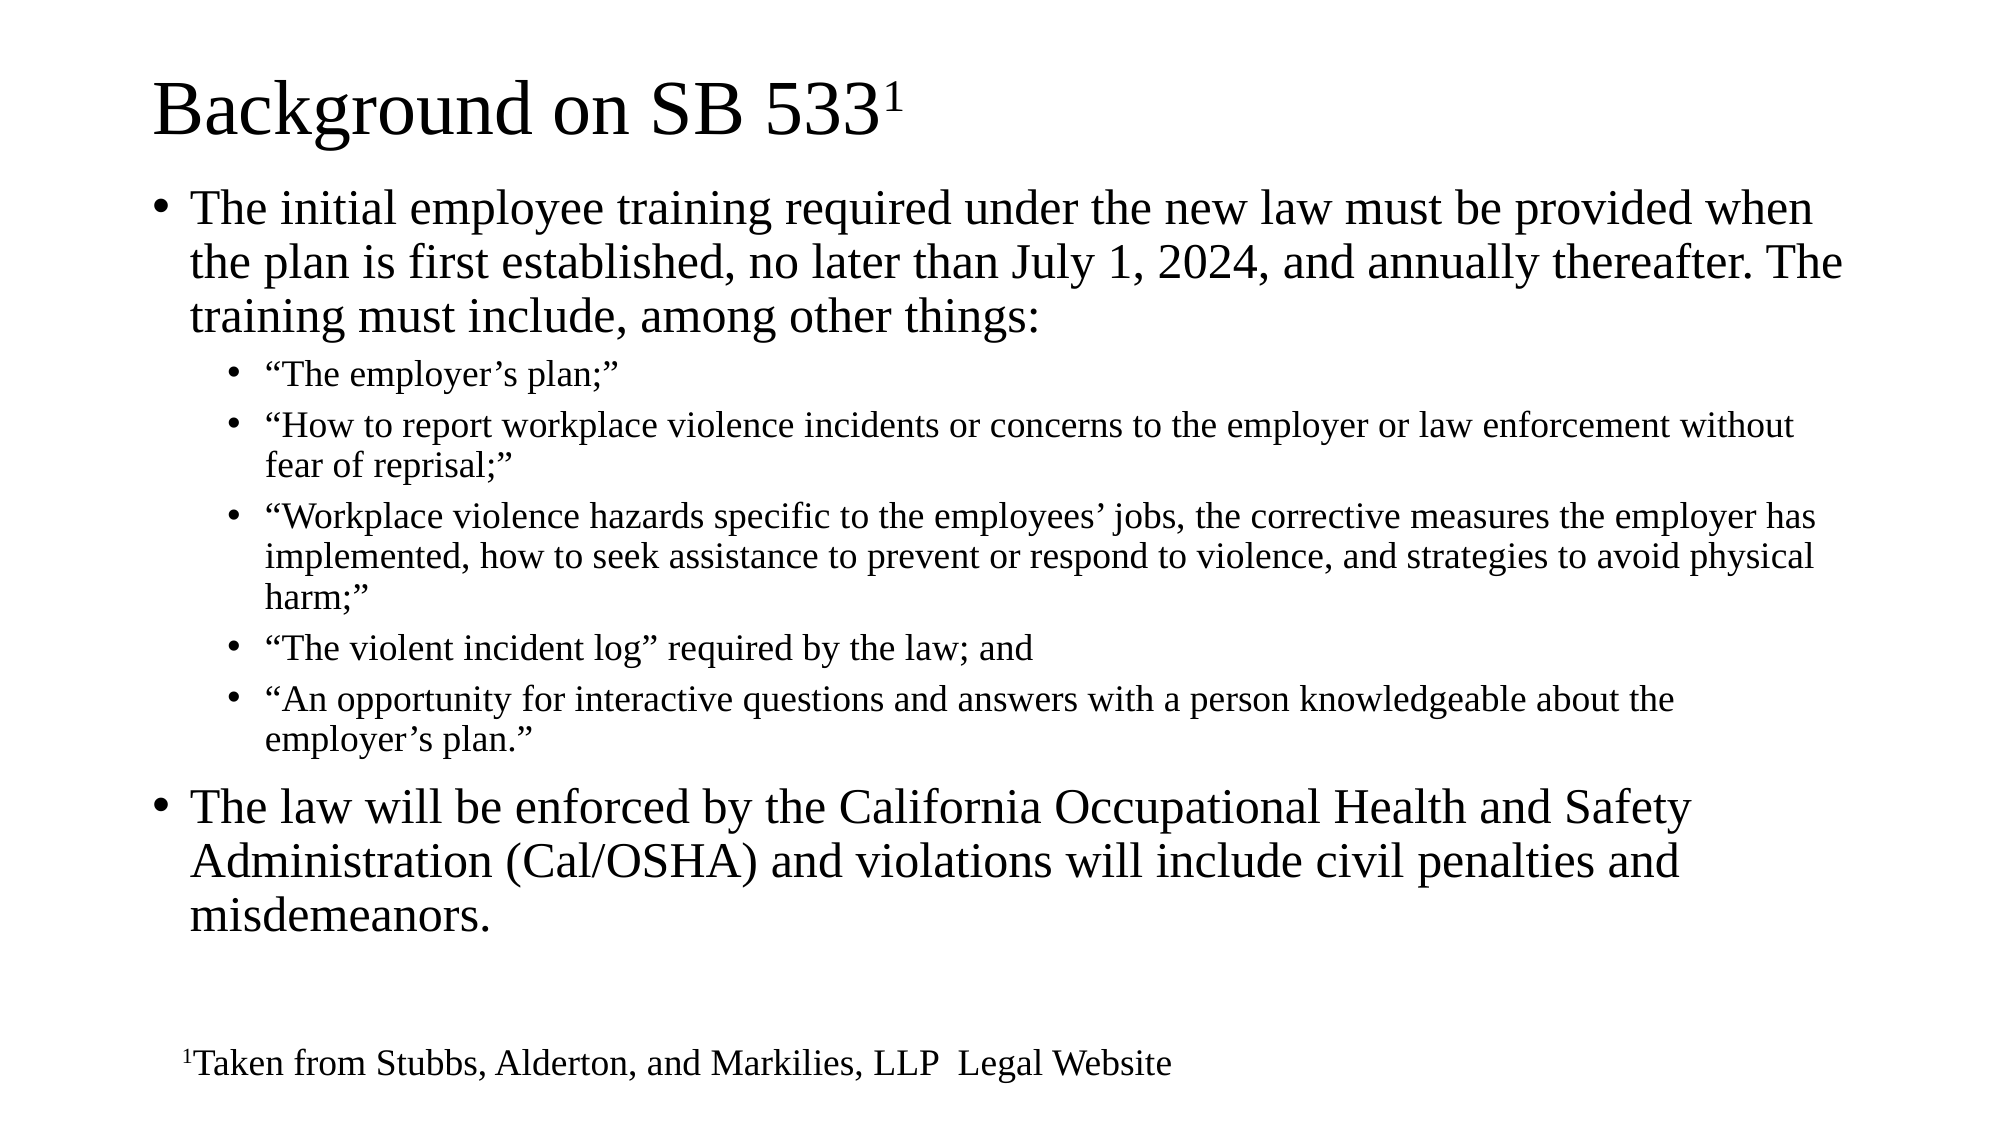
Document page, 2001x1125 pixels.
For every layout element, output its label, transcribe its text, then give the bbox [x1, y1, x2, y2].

list The initial employee training required under the new law must be provided when the plan is first established, no later than July 1, 2024, and annually thereafter. The training must include, among other things: “The employer’s plan;” “How to report workplace violence incidents or concerns to the employer or law enforcement without fear of reprisal;” “Workplace violence hazards specific to the employees’ jobs, the corrective measures the employer has implemented, how to seek assistance to prevent or respond to violence, and strategies to avoid physical harm;” “The violent incident log” required by the law; and “An opportunity for interactive questions and answers with a person knowledgeable about the employer’s plan.” The law will be enforced by the California Occupational Health and Safety Administration (Cal/OSHA) and violations will include civil penalties and misdemeanors. [137, 174, 1863, 1014]
text_box 1Taken from Stubbs, Alderton, and Markilies, LLP Legal Website [167, 1030, 1189, 1091]
title Background on SB 5331 [137, 59, 1863, 160]
